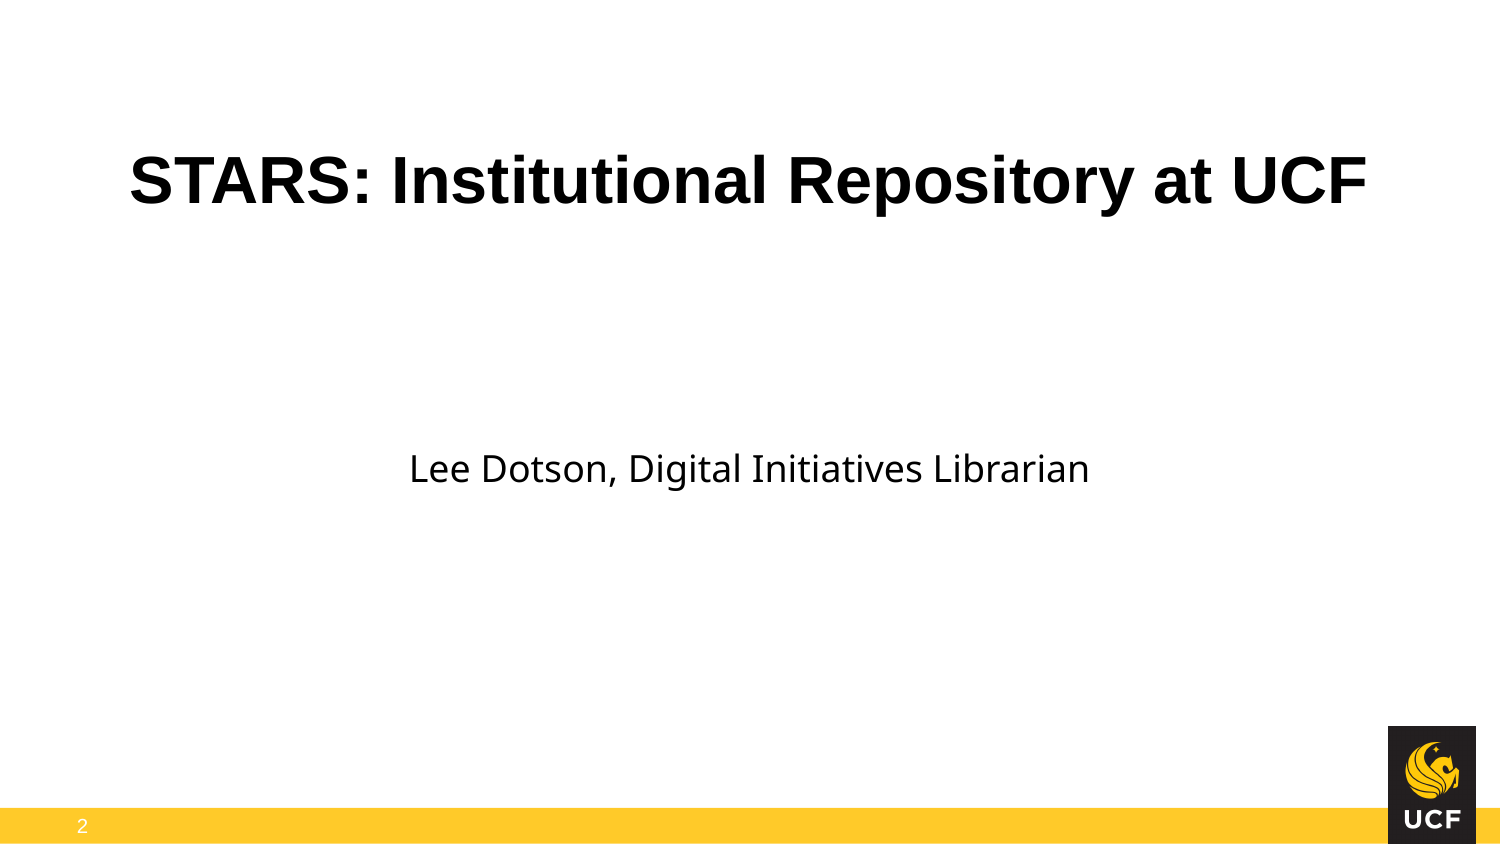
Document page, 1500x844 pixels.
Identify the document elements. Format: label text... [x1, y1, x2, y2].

title STARS: Institutional Repository at UCF [112, 138, 1388, 432]
slide_number 2 [0, 808, 104, 843]
subtitle Lee Dotson, Digital Initiatives Librarian [187, 443, 1313, 647]
picture [1388, 726, 1476, 844]
